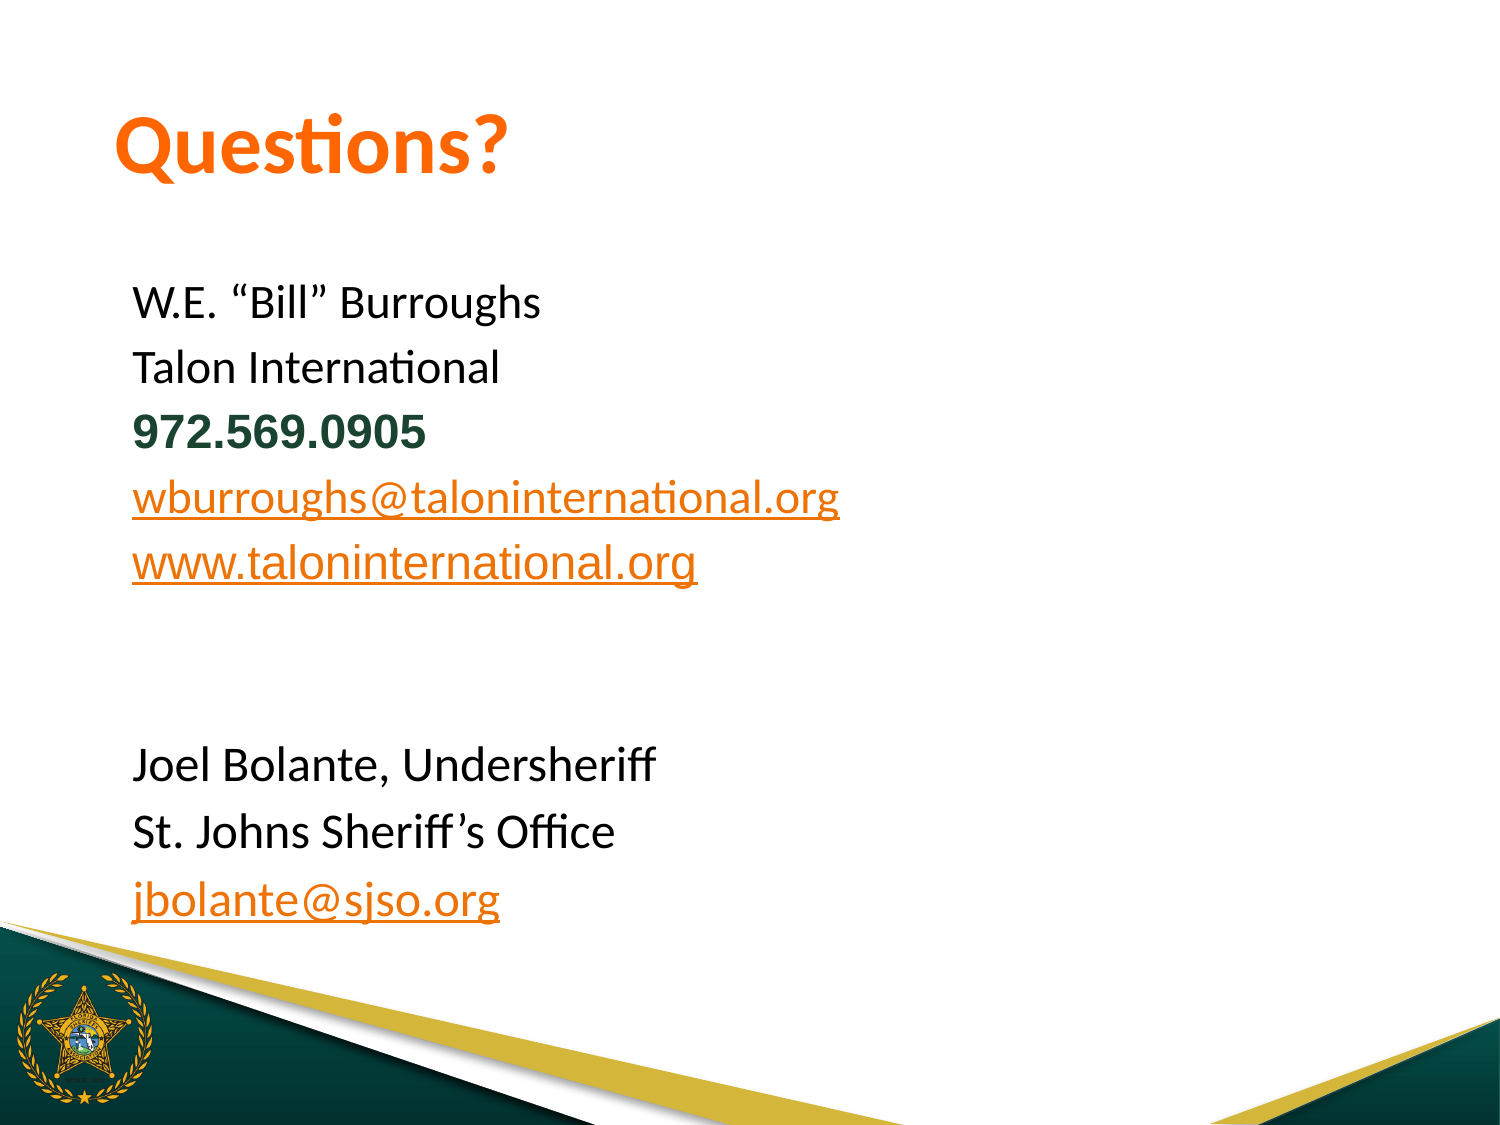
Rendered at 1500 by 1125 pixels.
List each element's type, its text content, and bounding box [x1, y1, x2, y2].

list W.E. “Bill” Burroughs Talon International 972.569.0905 wburroughs@taloninternational.org www.taloninternational.org Joel Bolante, Undersheriff St. Johns Sheriff’s Office jbolante@sjso.org [99, 262, 1400, 938]
title Questions? [99, 45, 1400, 233]
